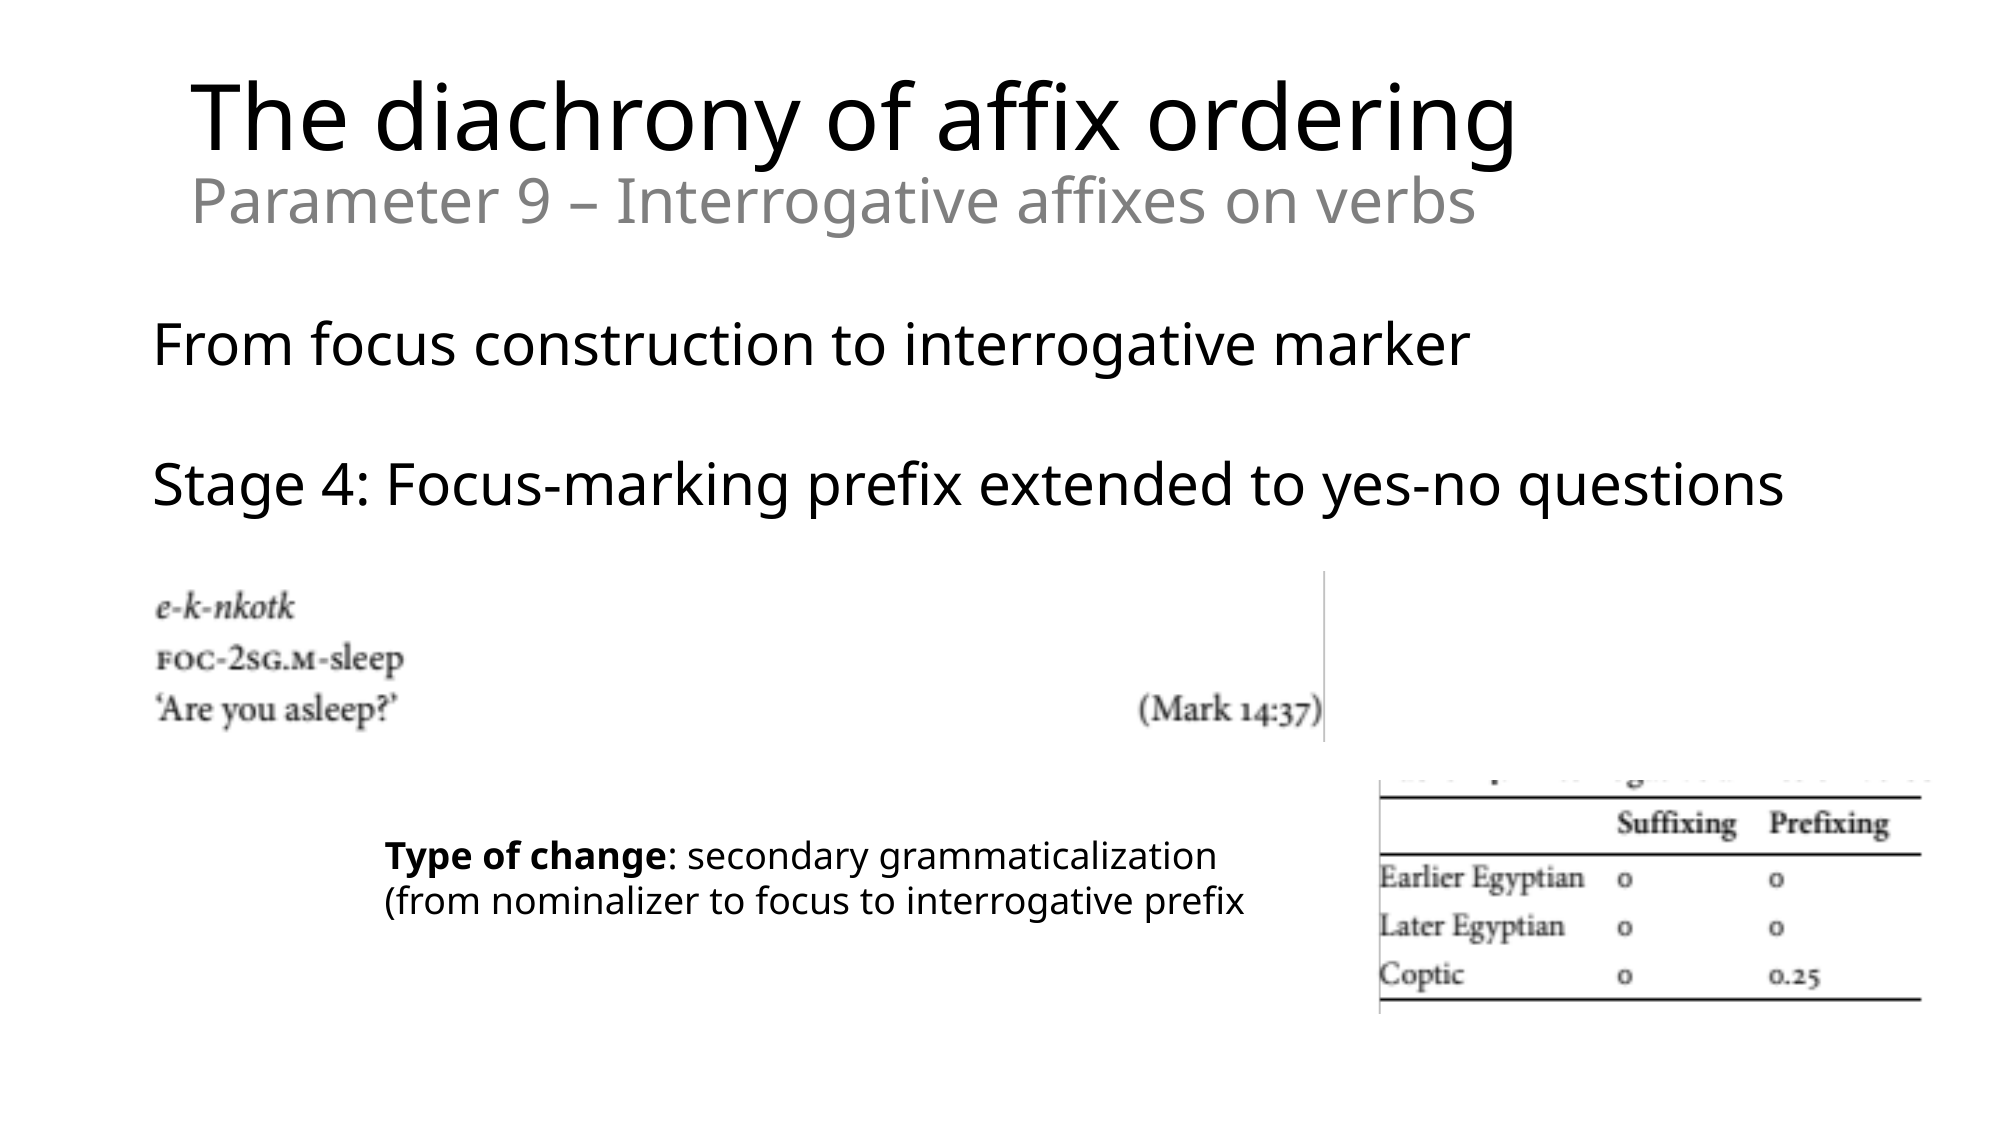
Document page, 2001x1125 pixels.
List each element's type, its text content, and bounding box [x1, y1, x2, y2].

picture [137, 571, 1334, 742]
picture [1375, 780, 1933, 1014]
text_box Type of change: secondary grammaticalization (from nominalizer to focus to interrogative prefix [369, 824, 1291, 929]
title The diachrony of affix ordering Parameter 9 – Interrogative affixes on verbs [175, 59, 1863, 249]
list From focus construction to interrogative marker Stage 4: Focus-marking prefix extended to yes-no questions [137, 299, 1863, 1014]
